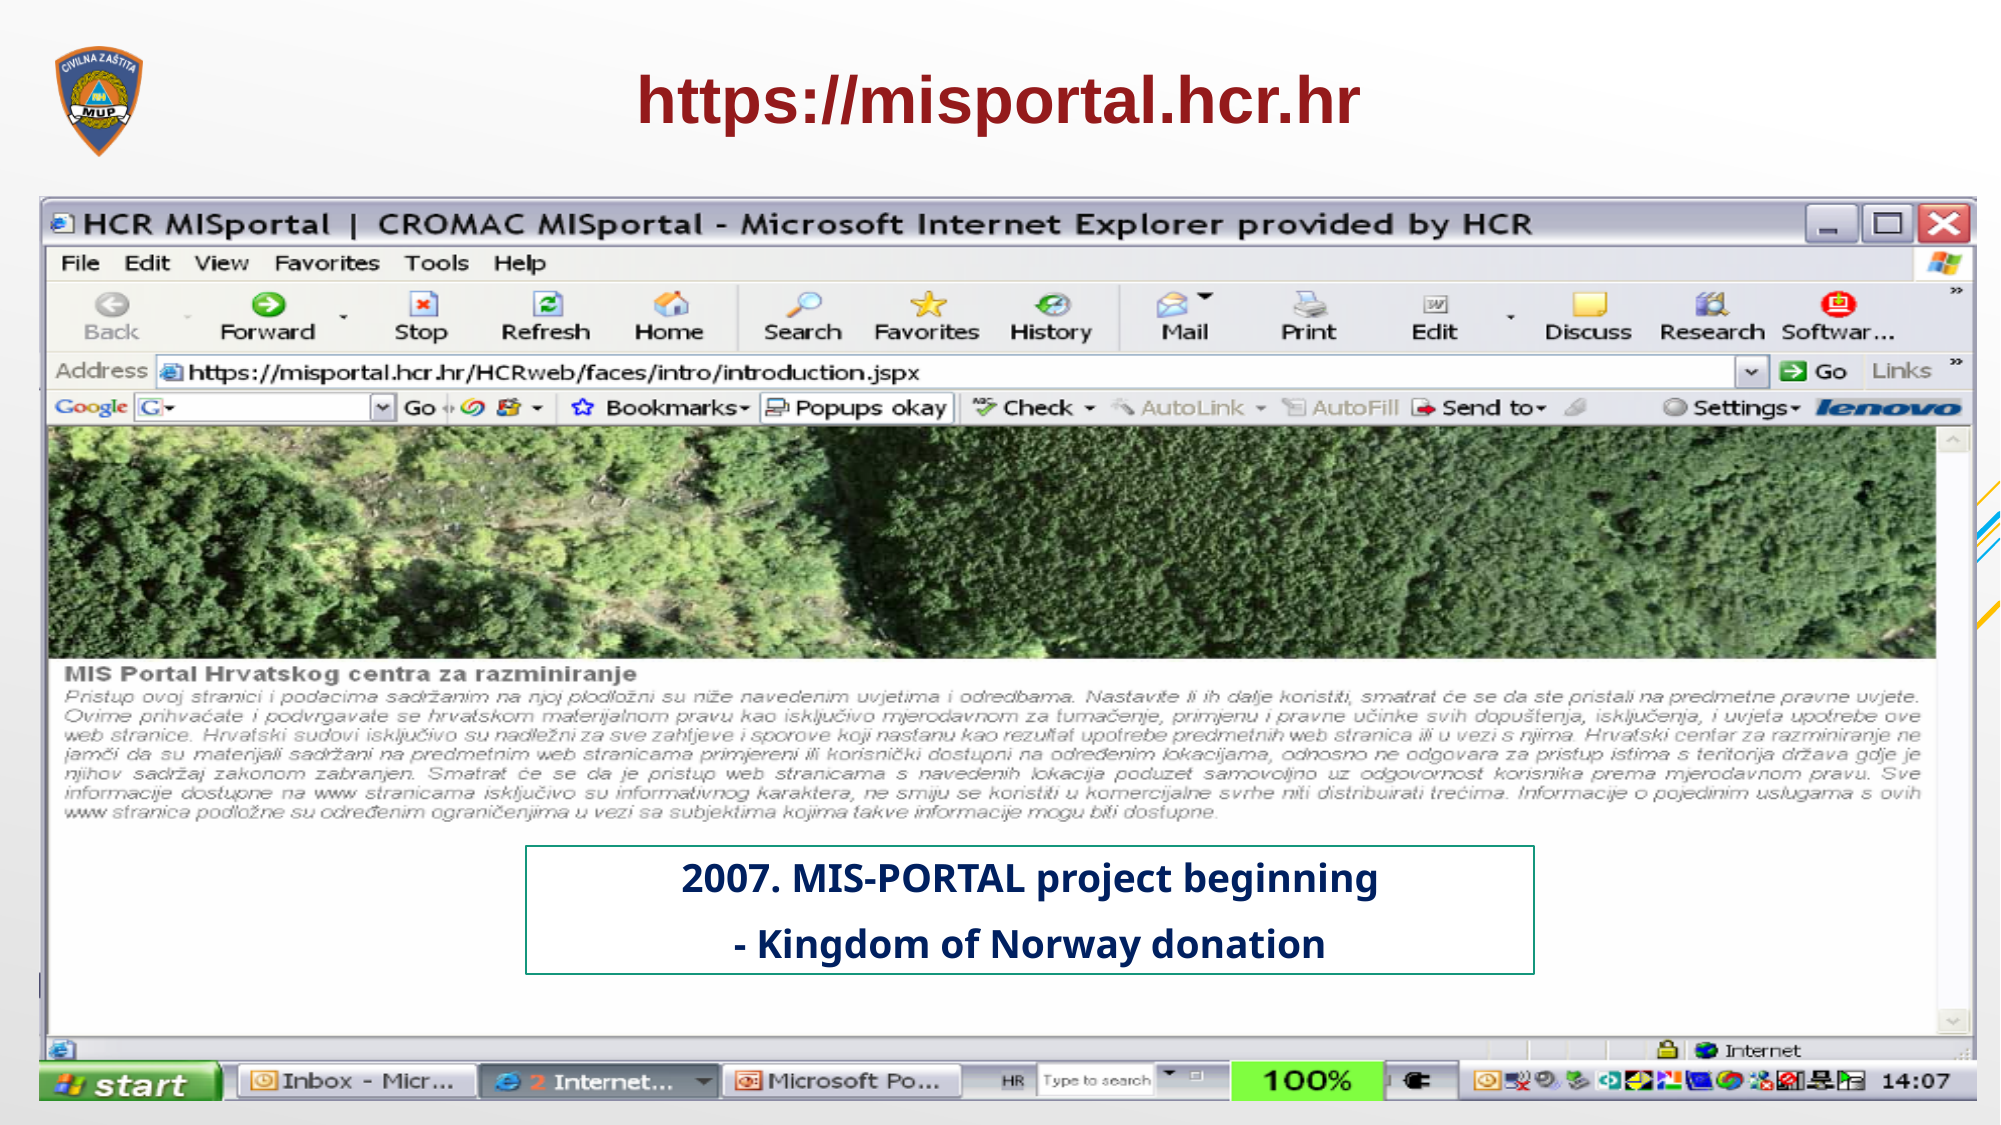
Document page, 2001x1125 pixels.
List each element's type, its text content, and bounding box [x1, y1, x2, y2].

text_box https://misportal.hcr.hr [249, 49, 1750, 145]
picture [38, 196, 1978, 1101]
picture [54, 46, 144, 157]
